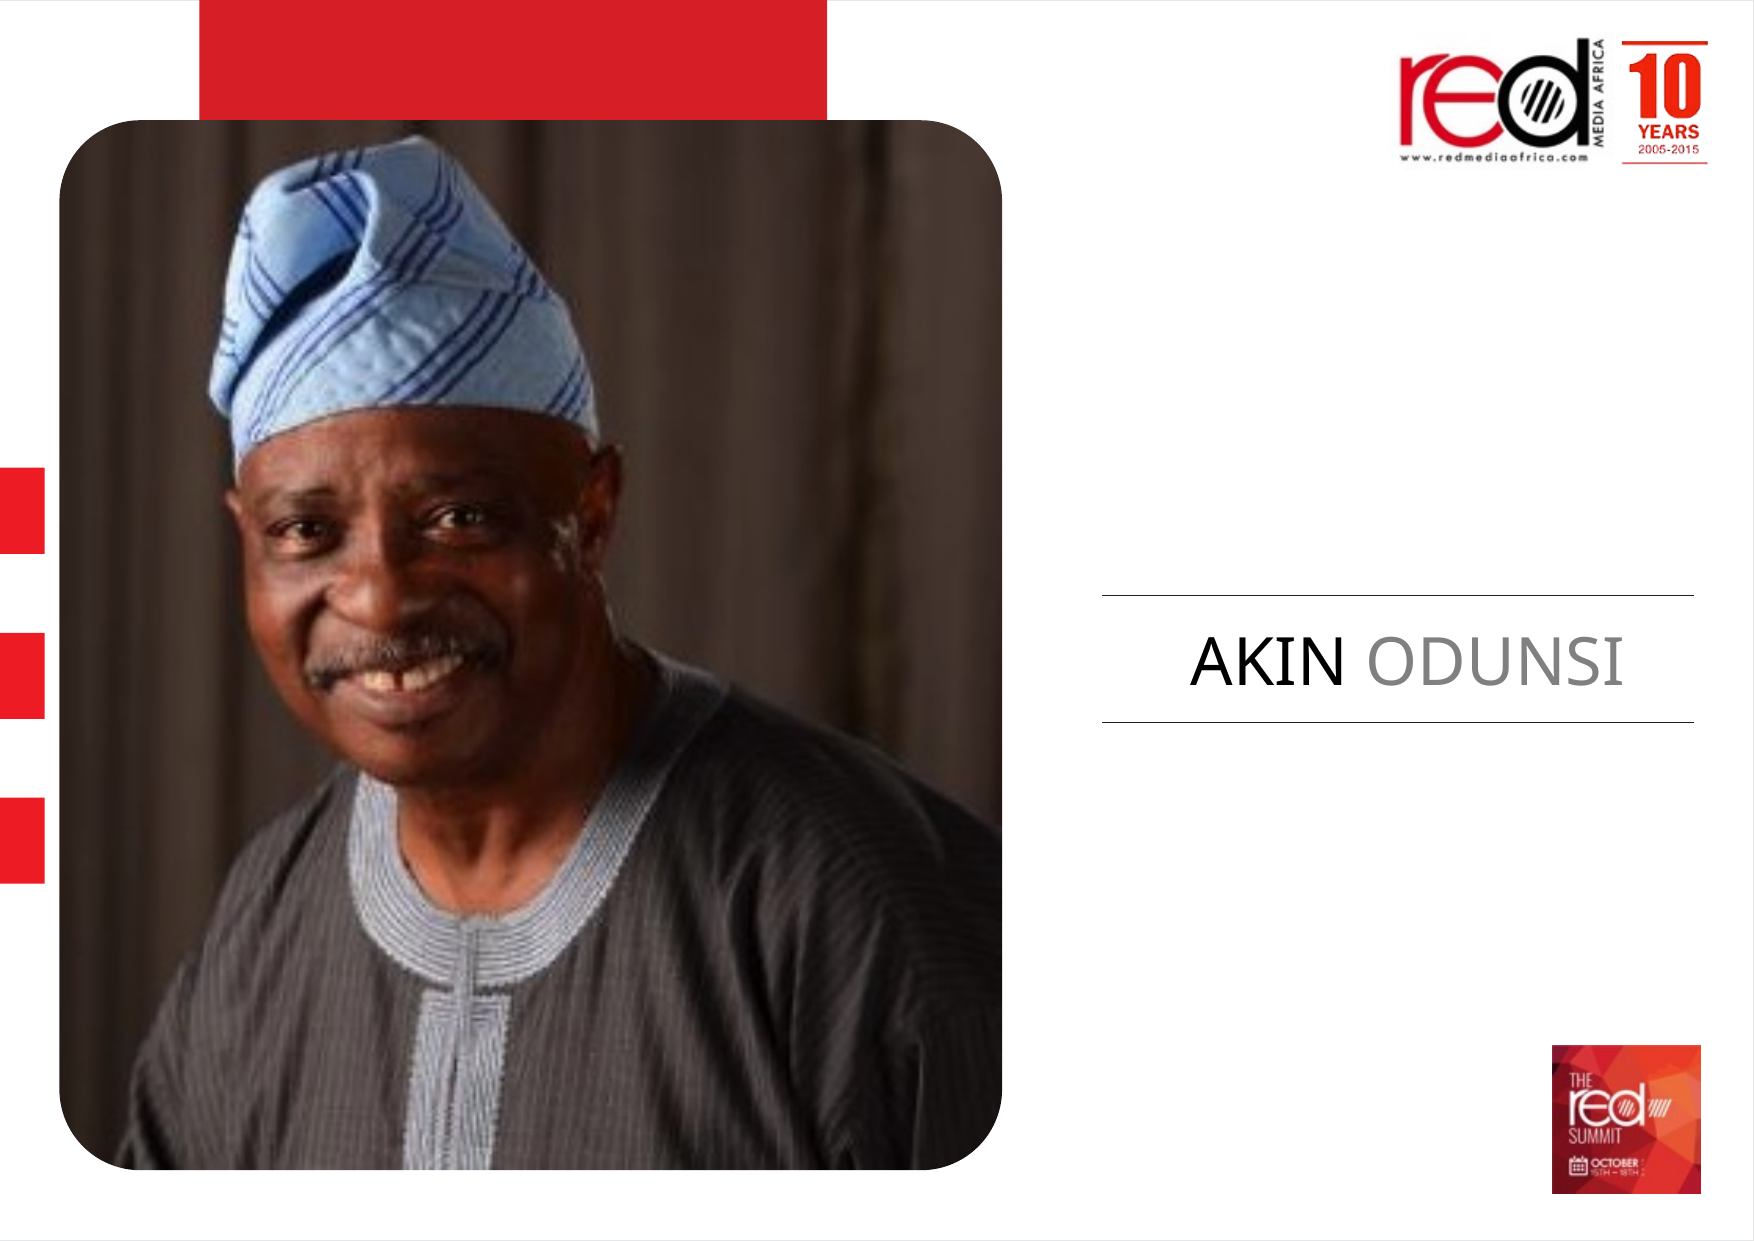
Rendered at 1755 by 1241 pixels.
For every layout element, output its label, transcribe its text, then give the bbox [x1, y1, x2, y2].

text_box [0, 632, 45, 719]
picture [1551, 1045, 1701, 1194]
text_box [199, 0, 828, 118]
picture [59, 119, 1003, 1171]
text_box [1389, 32, 1724, 176]
text_box AKIN ODUNSI [1102, 611, 1715, 707]
text_box [0, 467, 45, 554]
text_box [0, 797, 45, 884]
